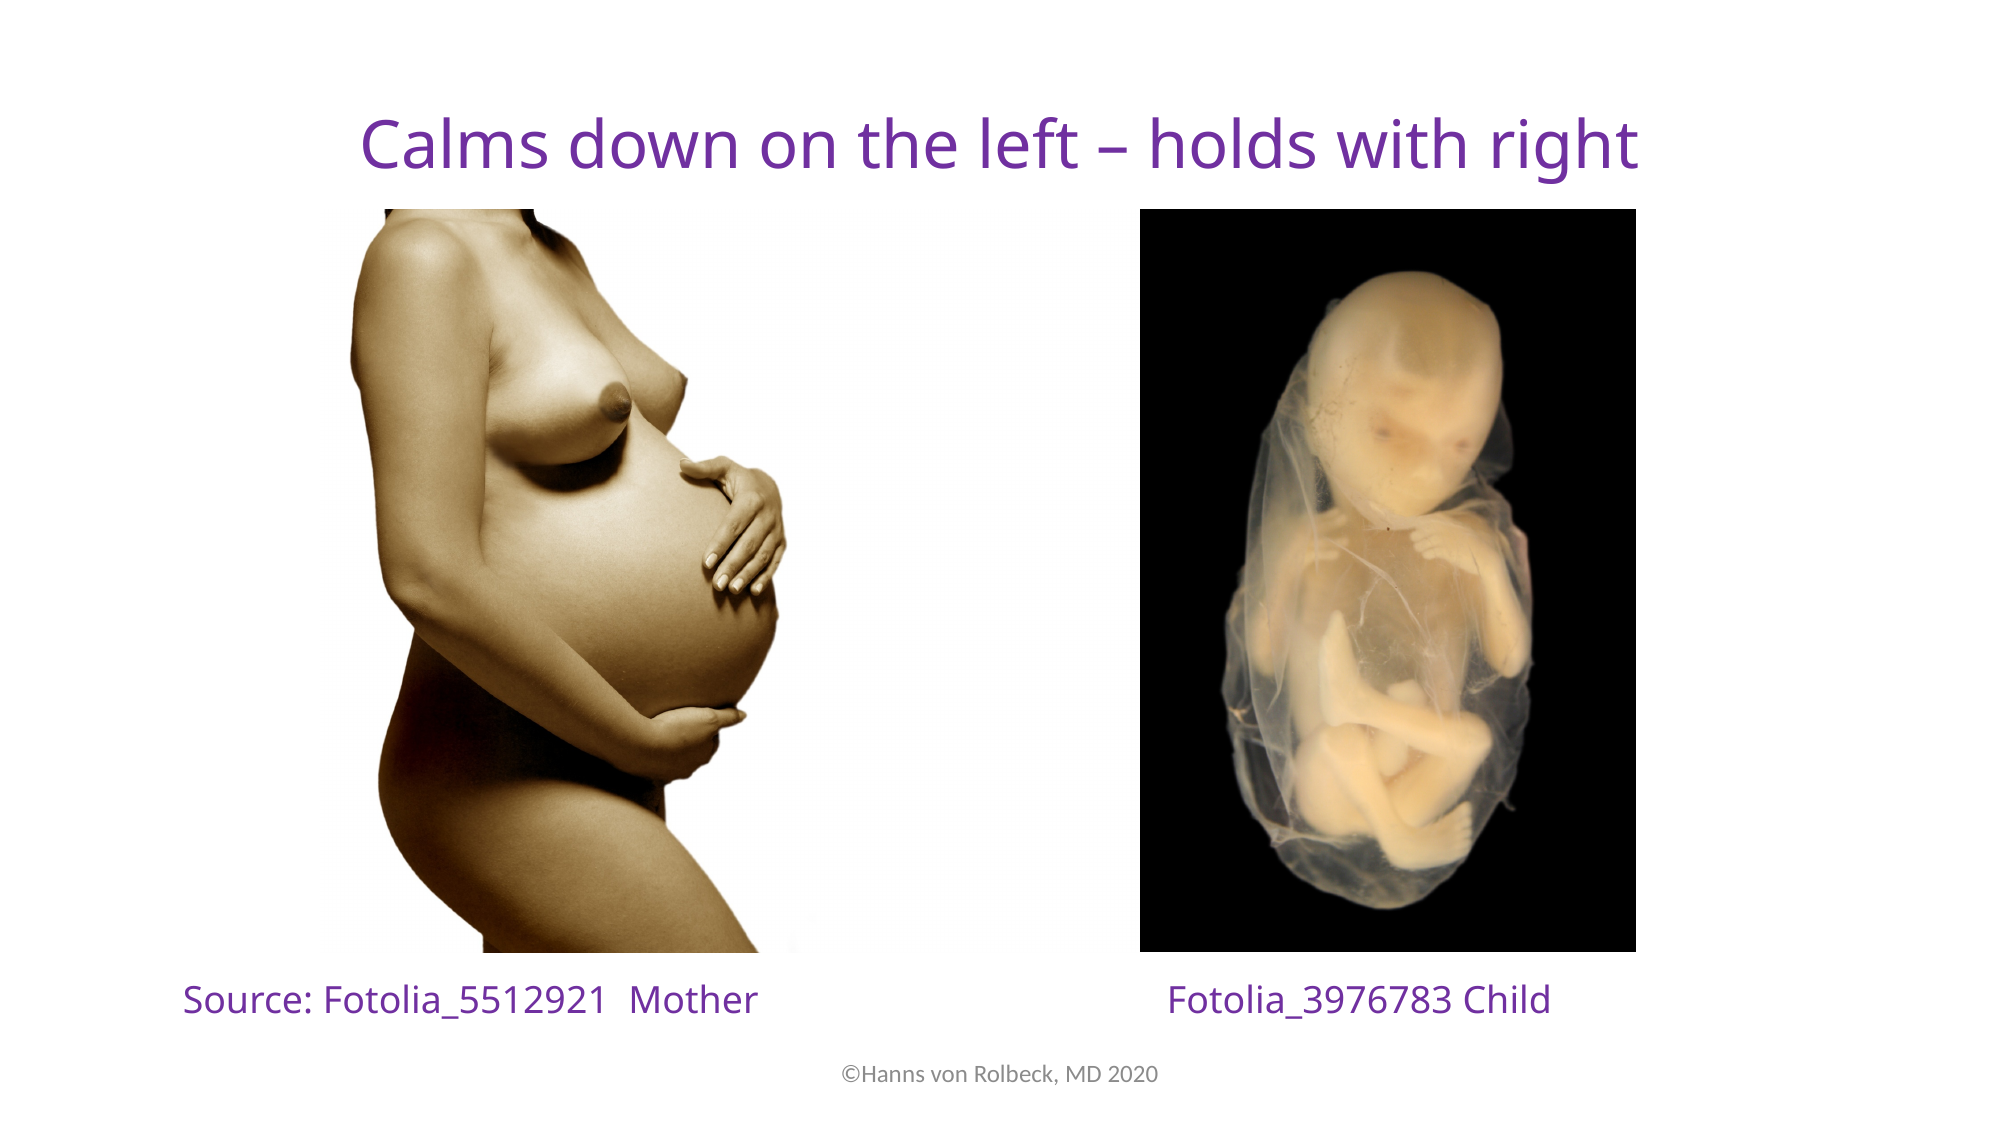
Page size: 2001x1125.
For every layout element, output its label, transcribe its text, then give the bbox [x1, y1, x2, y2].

footer ©Hanns von Rolbeck, MD 2020 [662, 1042, 1338, 1103]
picture [320, 209, 1636, 953]
title Calms down on the left – holds with right [137, 56, 1863, 278]
text_box Source: Fotolia_5512921 Mother Fotolia_3976783 Child [168, 968, 1663, 1029]
